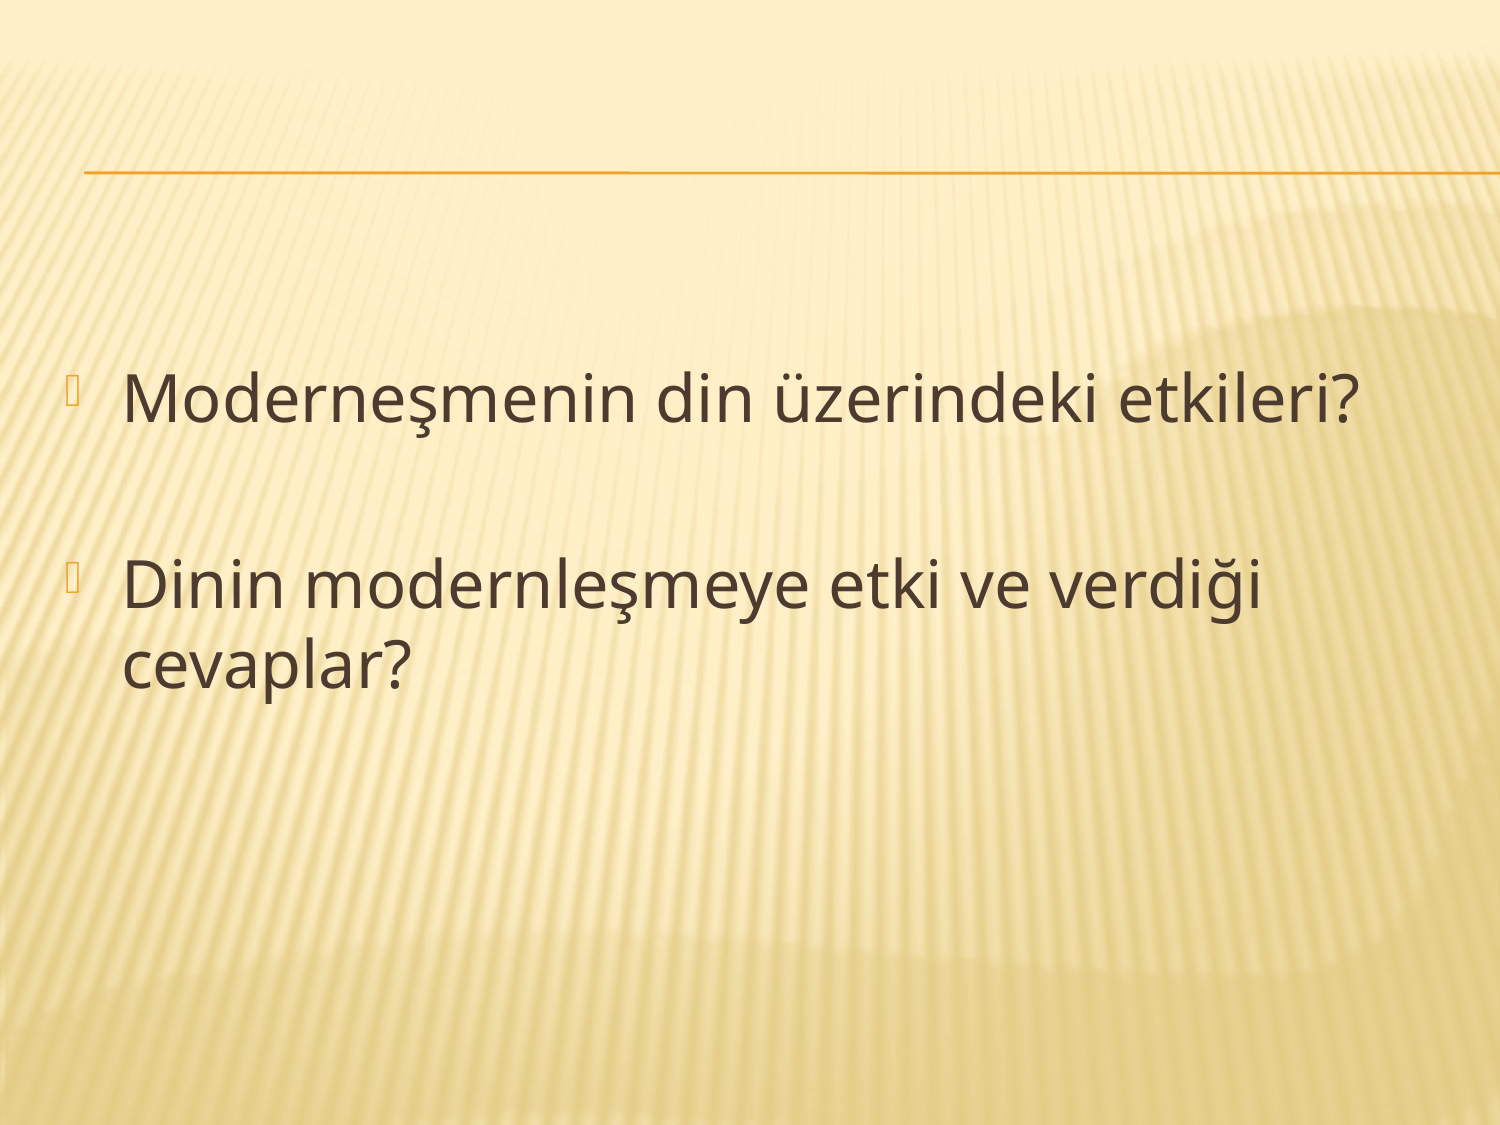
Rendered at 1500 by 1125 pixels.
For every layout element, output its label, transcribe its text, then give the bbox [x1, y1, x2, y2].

list Moderneşmenin din üzerindeki etkileri? Dinin modernleşmeye etki ve verdiği cevaplar? [50, 254, 1475, 998]
